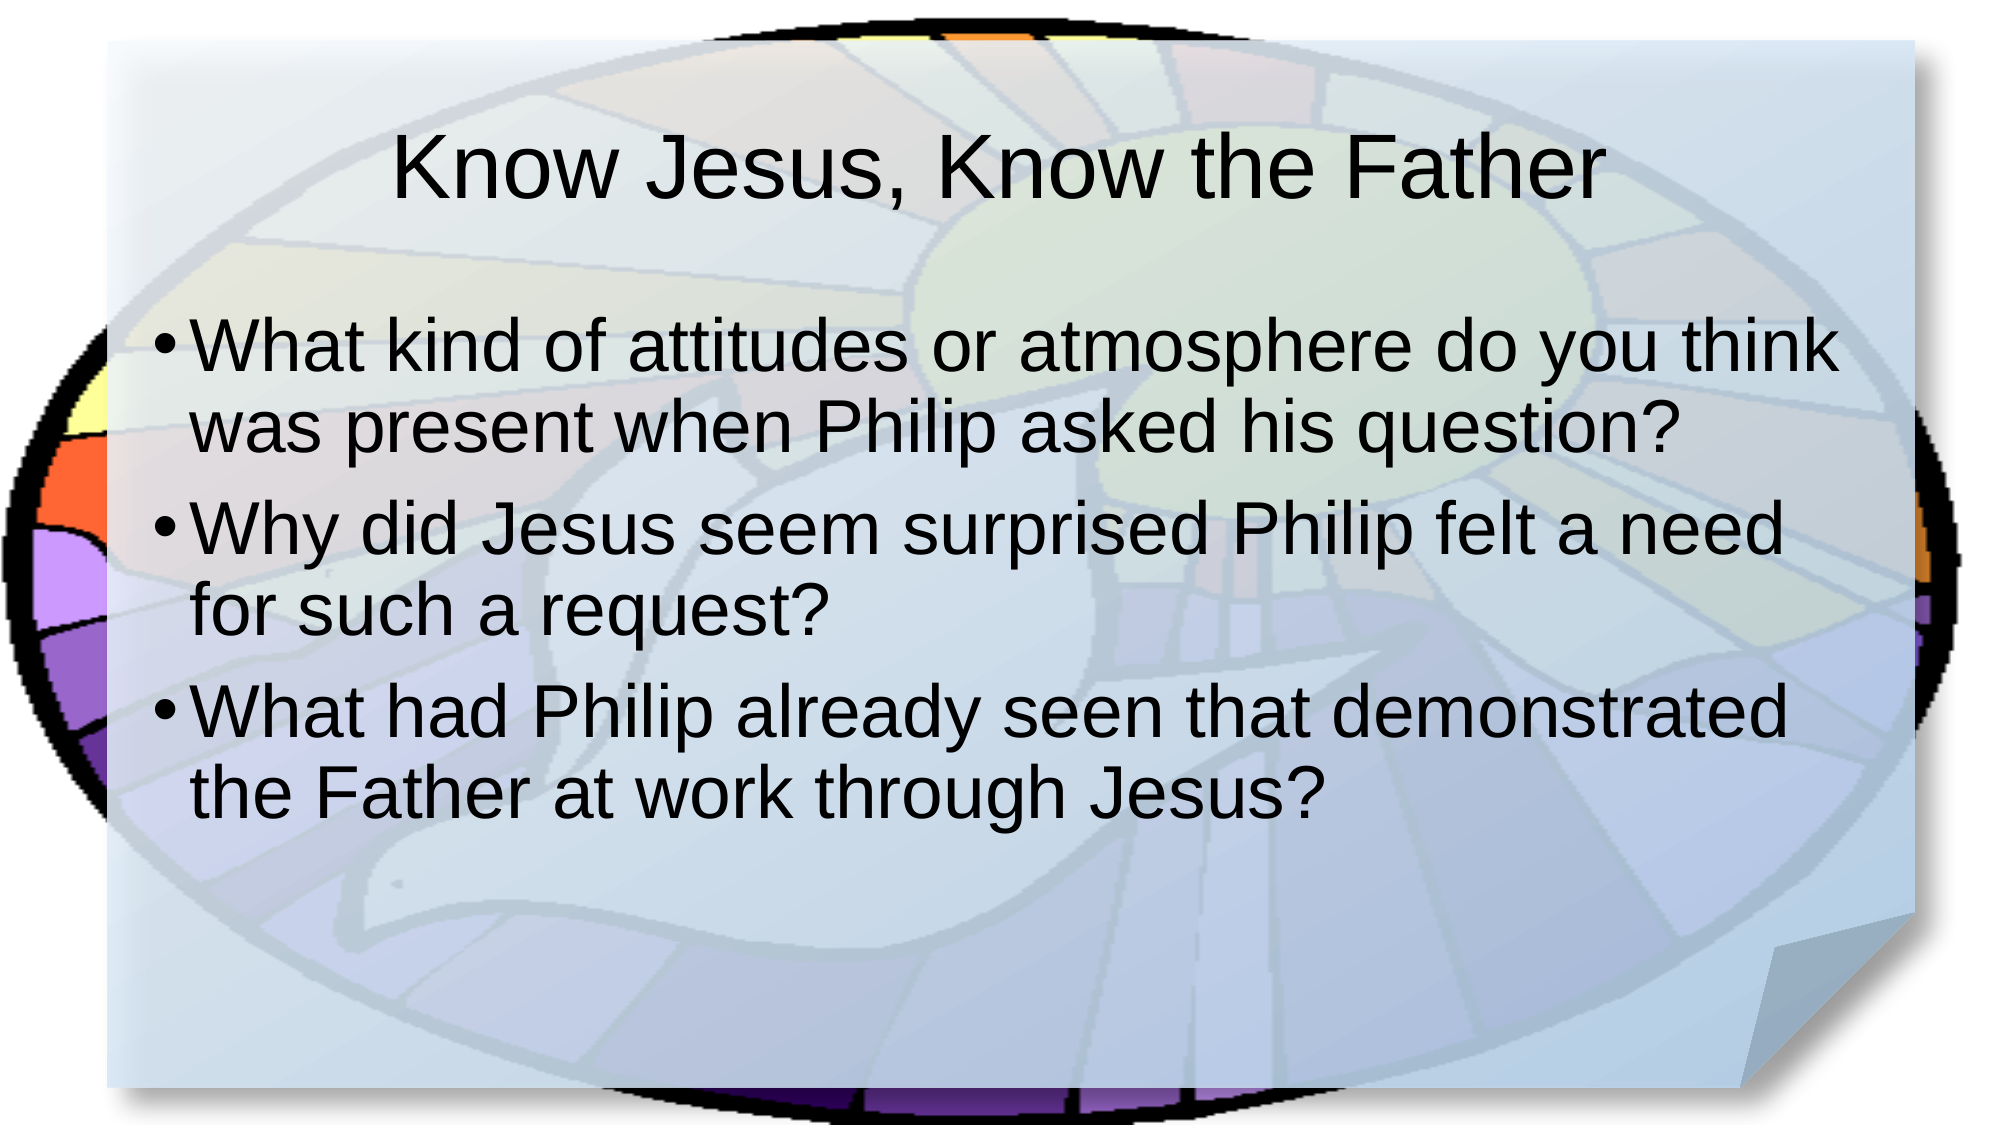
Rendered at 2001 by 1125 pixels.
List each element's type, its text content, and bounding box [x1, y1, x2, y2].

list What kind of attitudes or atmosphere do you think was present when Philip asked his question? Why did Jesus seem surprised Philip felt a need for such a request? What had Philip already seen that demonstrated the Father at work through Jesus? [137, 299, 1863, 1014]
title Know Jesus, Know the Father [137, 59, 1863, 278]
picture [0, 0, 2001, 1125]
